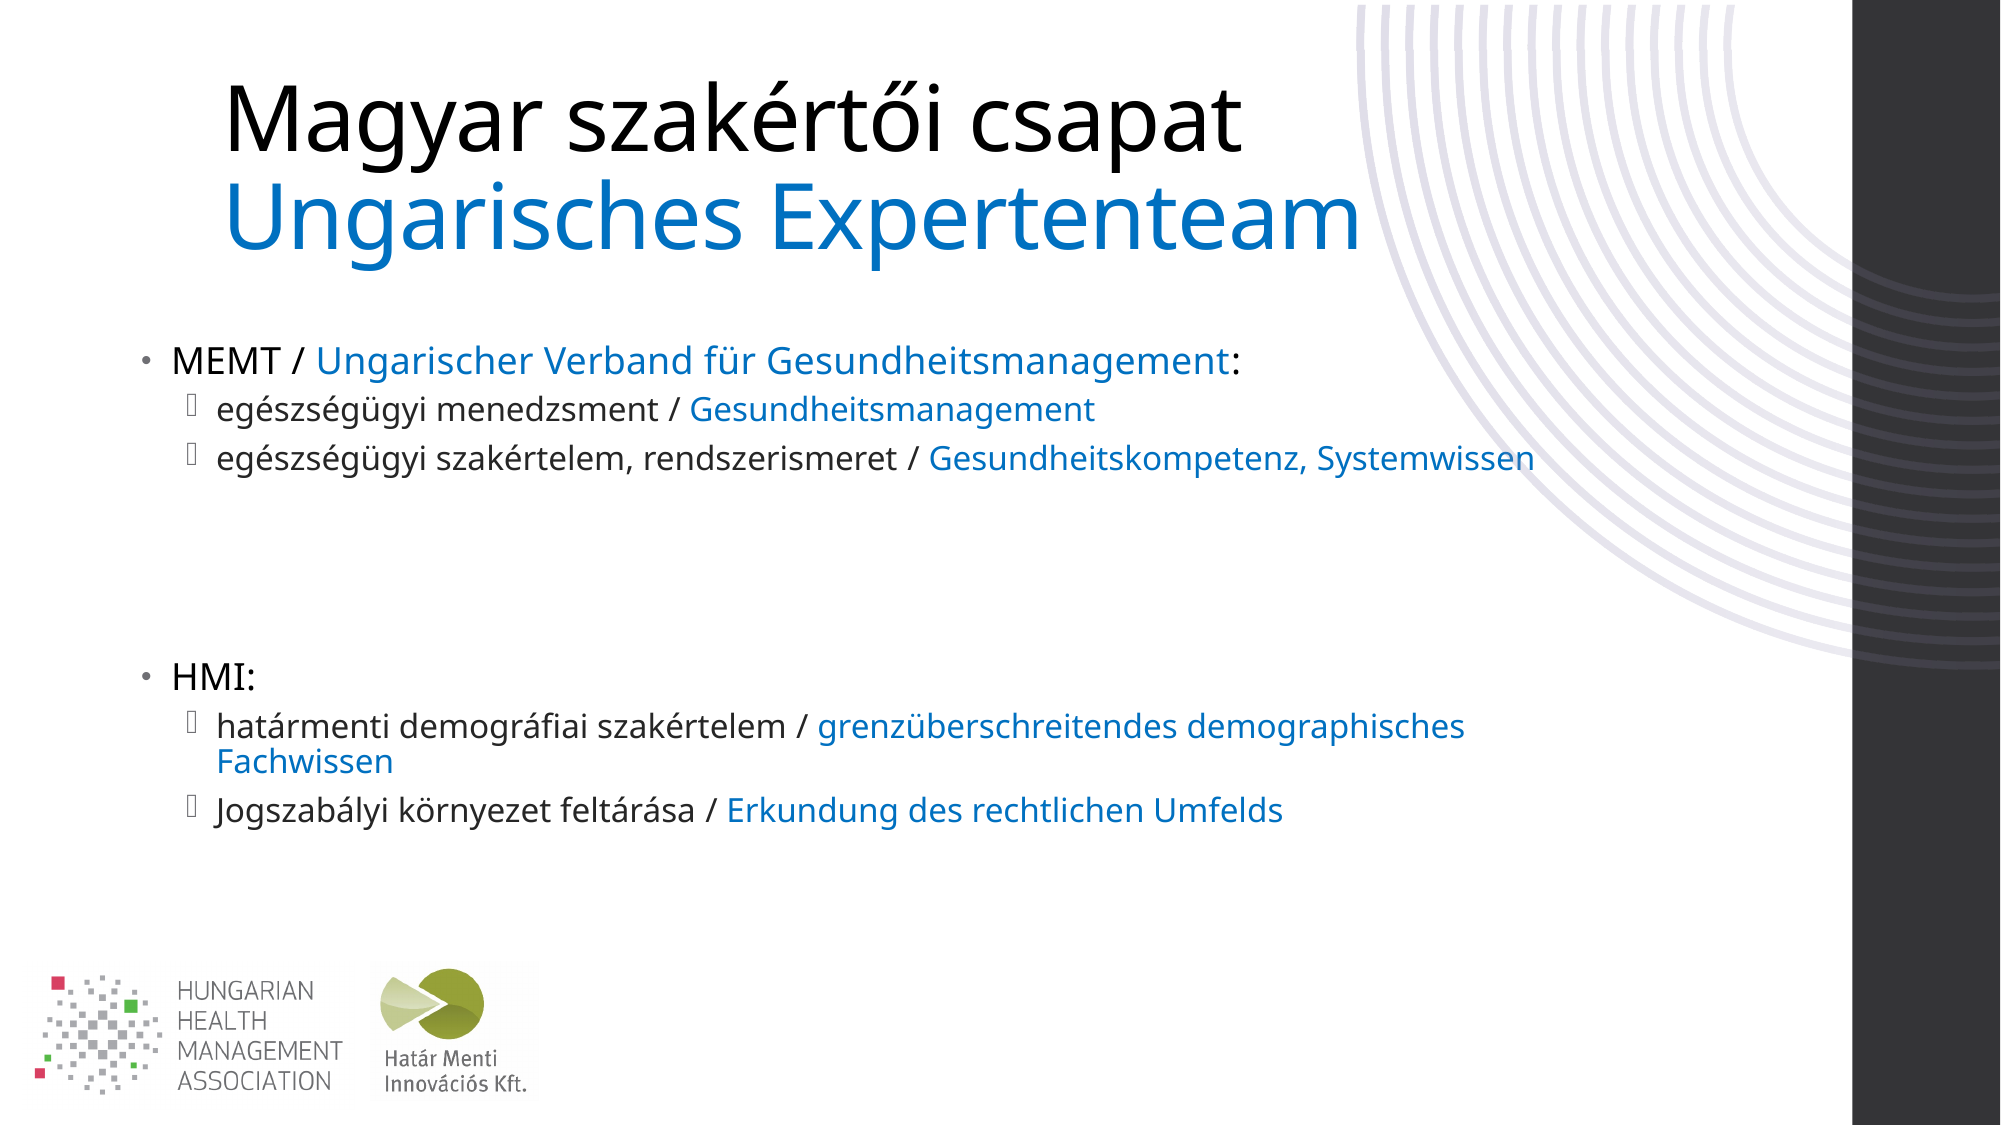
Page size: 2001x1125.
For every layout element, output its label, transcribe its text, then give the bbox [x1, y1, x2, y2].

title Magyar szakértői csapat Ungarisches Expertenteam [206, 60, 1349, 278]
picture [22, 960, 356, 1110]
list MEMT / Ungarischer Verband für Gesundheitsmanagement: egészségügyi menedzsment / Gesundheitsmanagement egészségügyi szakértelem, rendszerismeret / Gesundheitskompetenz, Systemwissen HMI: határmenti demográfiai szakértelem / grenzüberschreitendes demographisches Fachwissen Jogszabályi környezet feltárása / Erkundung des rechtlichen Umfelds [125, 332, 1617, 1014]
picture [1355, 4, 2000, 670]
picture [370, 961, 539, 1101]
